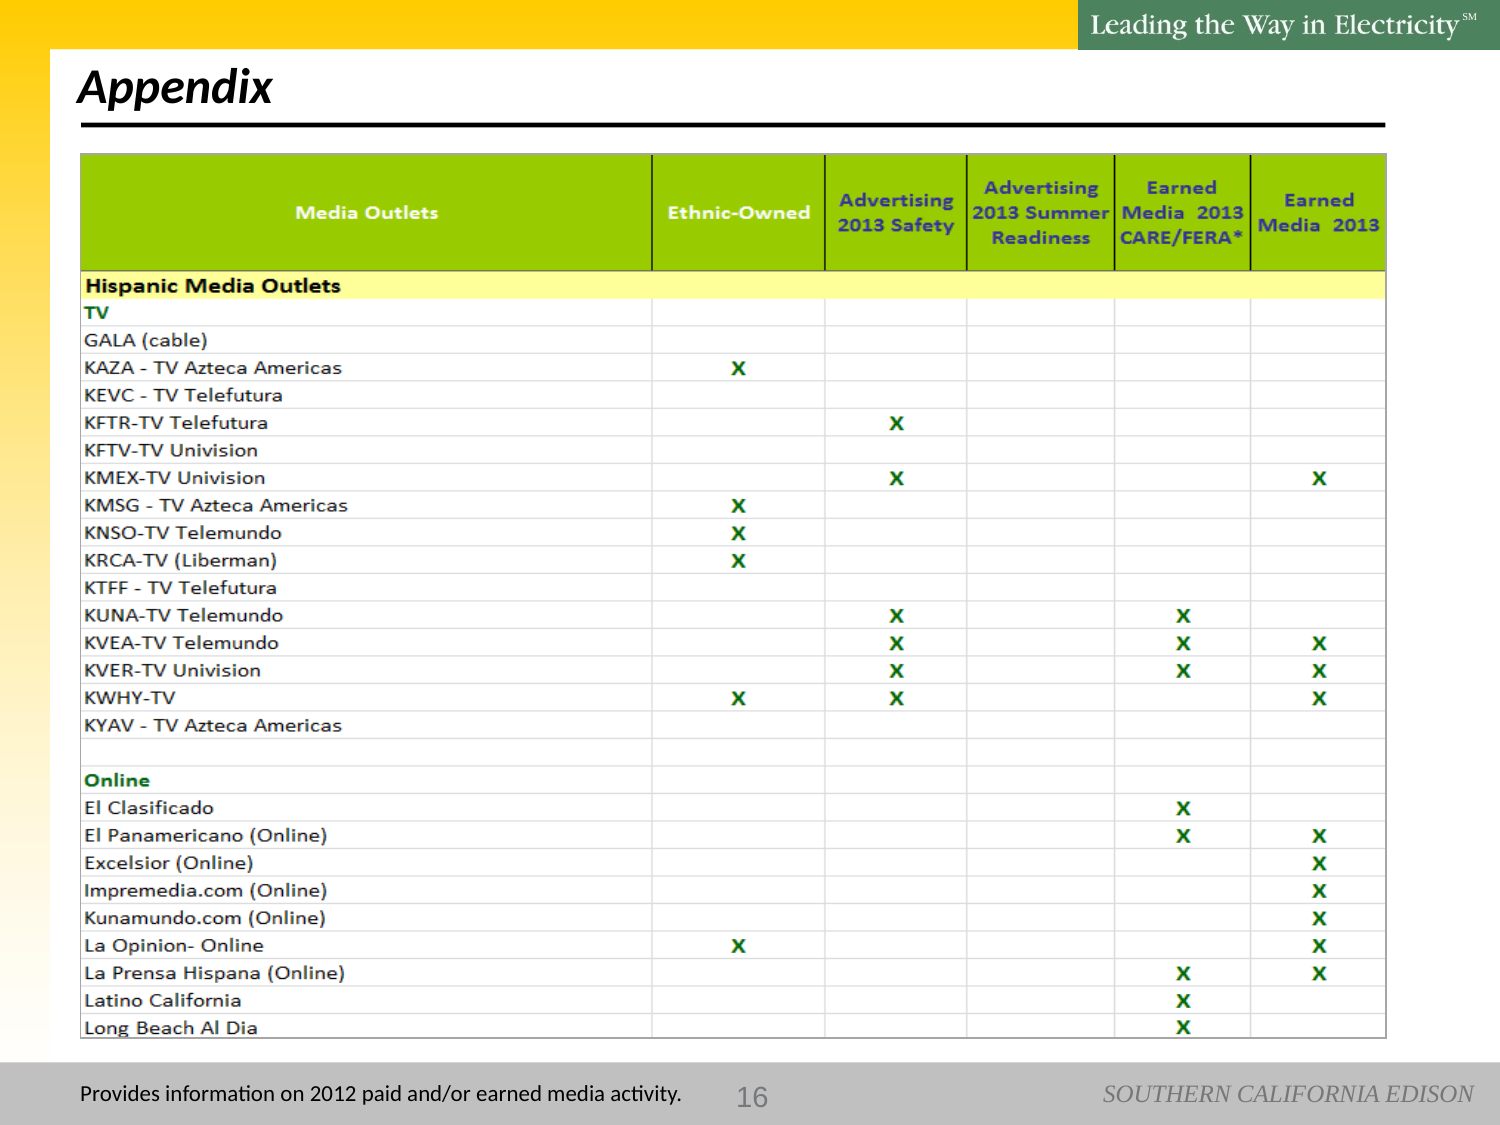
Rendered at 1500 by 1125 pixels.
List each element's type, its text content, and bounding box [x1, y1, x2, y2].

text_box Provides information on 2012 paid and/or earned media activity. [65, 1071, 699, 1114]
slide_number 16 [708, 1070, 784, 1125]
picture [1078, 0, 1500, 50]
text_box Appendix [62, 37, 1463, 143]
picture [80, 154, 1386, 1038]
